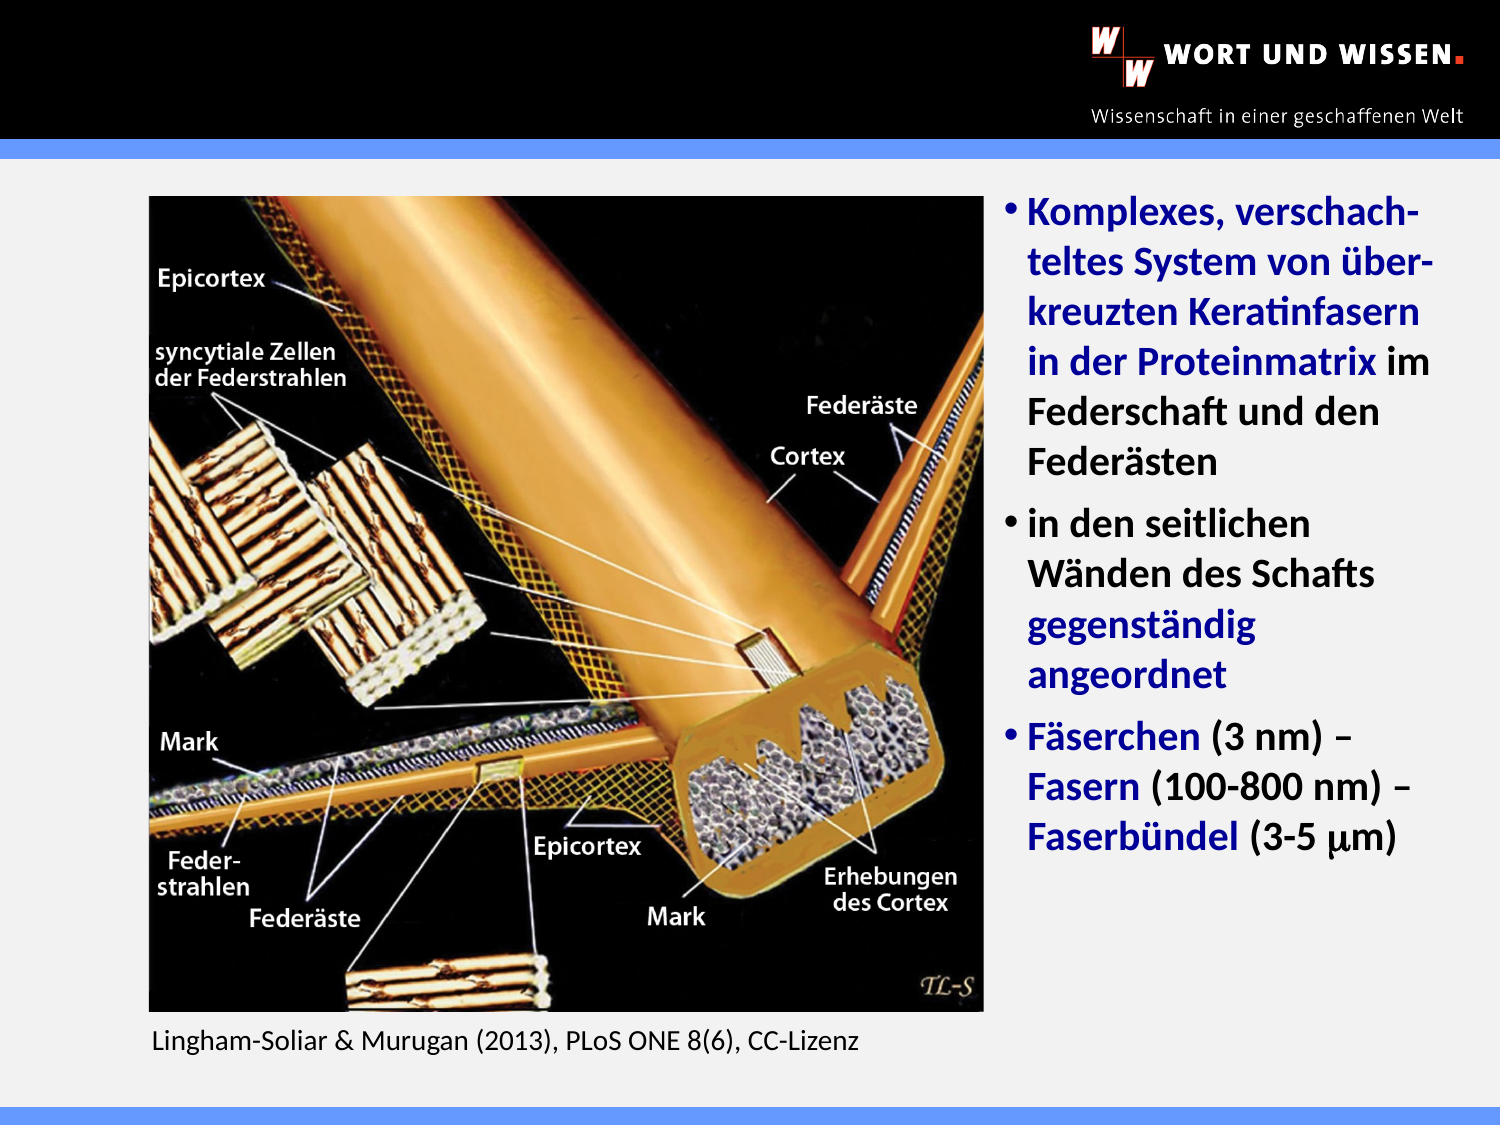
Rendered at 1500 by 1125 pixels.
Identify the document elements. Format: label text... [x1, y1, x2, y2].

text_box Lingham-Soliar & Murugan (2013), PLoS ONE 8(6), CC-Lizenz [137, 1013, 976, 1064]
picture [148, 196, 984, 1012]
text_box Komplexes, verschach-teltes System von über-kreuzten Keratinfasern in der Proteinmatrix im Federschaft und den Federästen in den seitlichen Wänden des Schafts gegenständig angeordnet Fäserchen (3 nm) – Fasern (100-800 nm) – Faserbündel (3-5 mm) [989, 176, 1450, 867]
